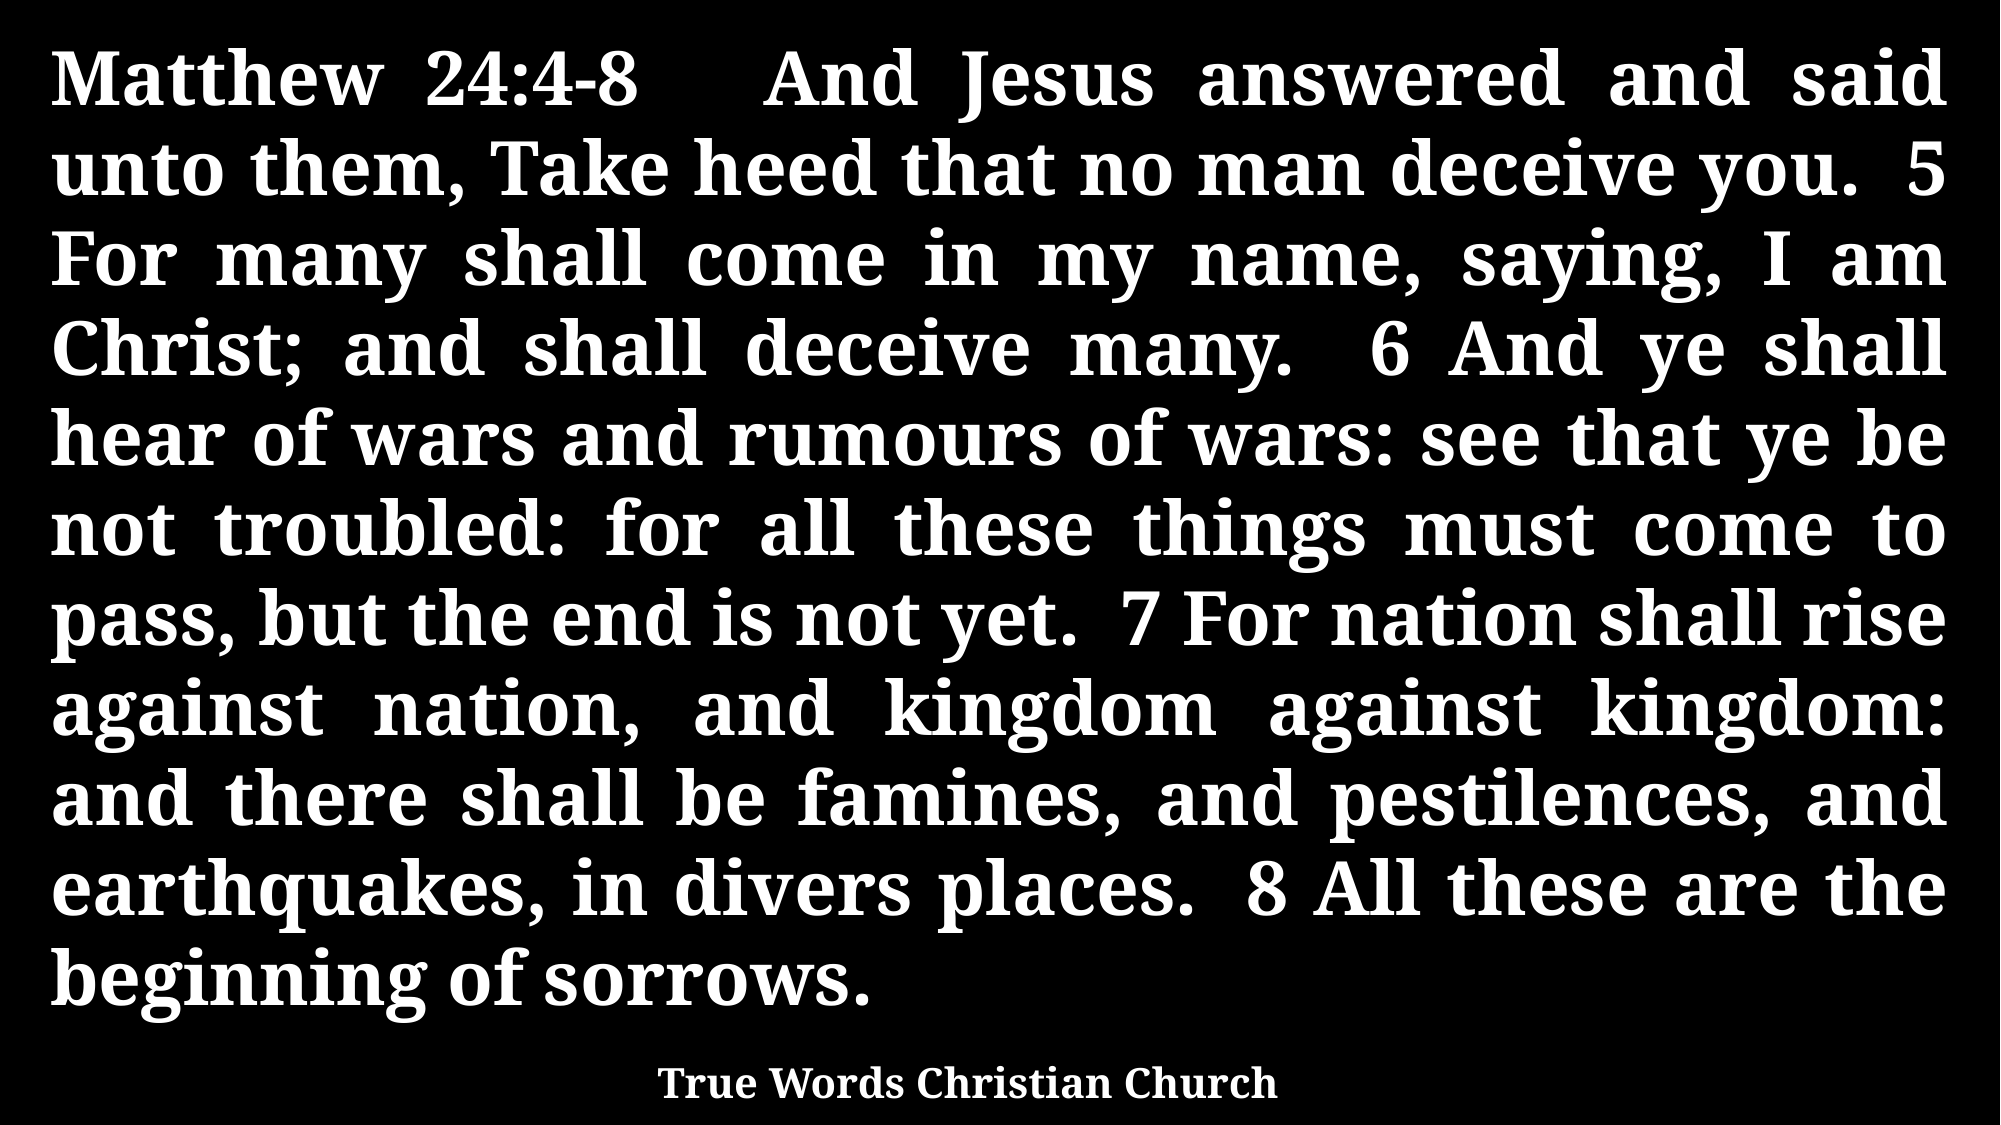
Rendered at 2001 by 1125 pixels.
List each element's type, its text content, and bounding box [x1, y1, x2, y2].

text_box Matthew 24:4-8 And Jesus answered and said unto them, Take heed that no man deceive you. 5 For many shall come in my name, saying, I am Christ; and shall deceive many. 6 And ye shall hear of wars and rumours of wars: see that ye be not troubled: for all these things must come to pass, but the end is not yet. 7 For nation shall rise against nation, and kingdom against kingdom: and there shall be famines, and pestilences, and earthquakes, in divers places. 8 All these are the beginning of sorrows. [35, 23, 1965, 1028]
text_box True Words Christian Church [642, 1049, 1294, 1114]
